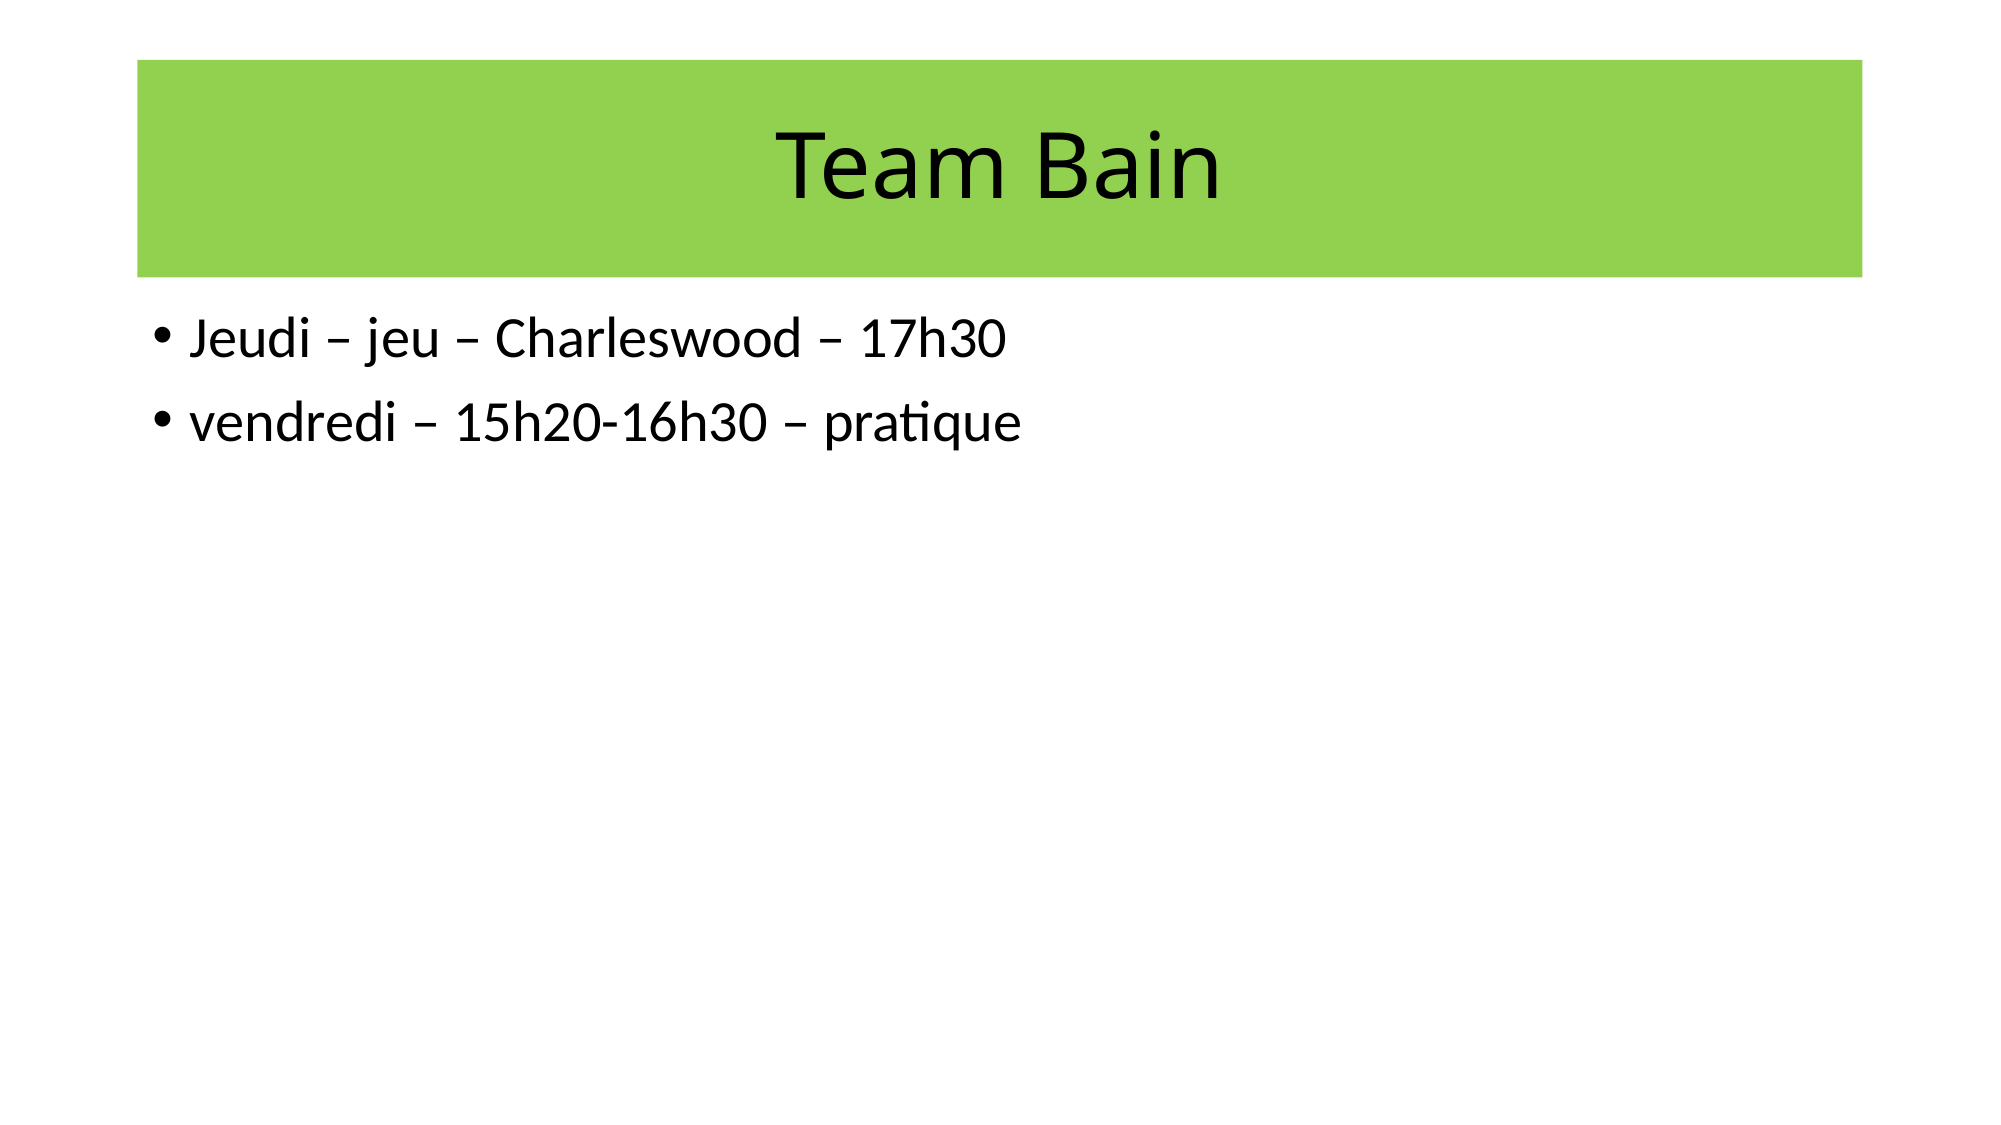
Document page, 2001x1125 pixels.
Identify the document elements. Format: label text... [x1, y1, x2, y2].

title Team Bain [137, 59, 1863, 278]
list Jeudi – jeu – Charleswood – 17h30 vendredi – 15h20-16h30 – pratique [137, 299, 1863, 1014]
